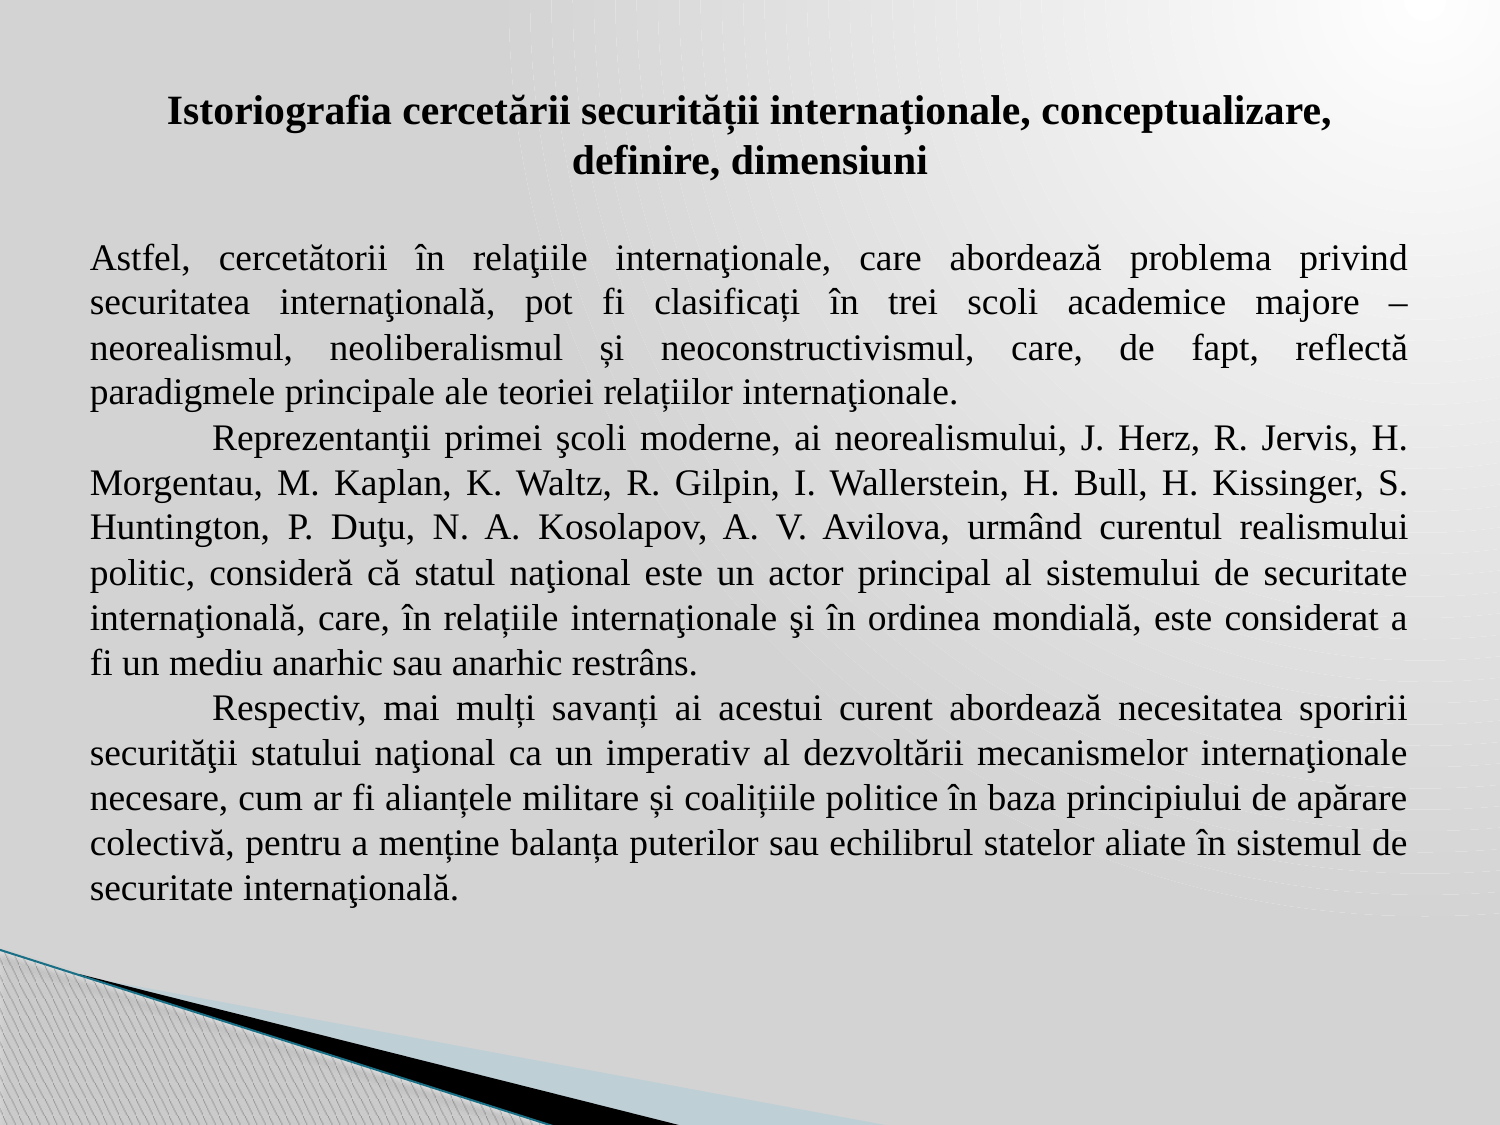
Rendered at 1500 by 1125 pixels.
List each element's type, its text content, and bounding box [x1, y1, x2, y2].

text_box Istoriografia cercetării securității internaționale, conceptualizare, definire, dimensiuni Astfel, cercetătorii în relaţiile internaţionale, care abordează problema privind securitatea internaţională, pot fi clasificați în trei scoli academice majore – neorealismul, neoliberalismul și neoconstructivismul, care, de fapt, reflectă paradigmele principale ale teoriei relațiilor internaţionale. Reprezentanţii primei şcoli moderne, ai neorealismului, J. Herz, R. Jervis, H. Morgentau, M. Kaplan, K. Waltz, R. Gilpin, I. Wallerstein, H. Bull, H. Kissinger, S. Huntington, P. Duţu, N. A. Kosolapov, A. V. Avilova, urmând curentul realismului politic, consideră că statul naţional este un actor principal al sistemului de securitate internaţională, care, în relațiile internaţionale şi în ordinea mondială, este considerat a fi un mediu anarhic sau anarhic restrâns. Respectiv, mai mulți savanți ai acestui curent abordează necesitatea sporirii securităţii statului naţional ca un imperativ al dezvoltării mecanismelor internaţionale necesare, cum ar fi alianțele militare și coalițiile politice în baza principiului de apărare colectivă, pentru a menține balanța puterilor sau echilibrul statelor aliate în sistemul de securitate internaţională. [74, 75, 1425, 1125]
